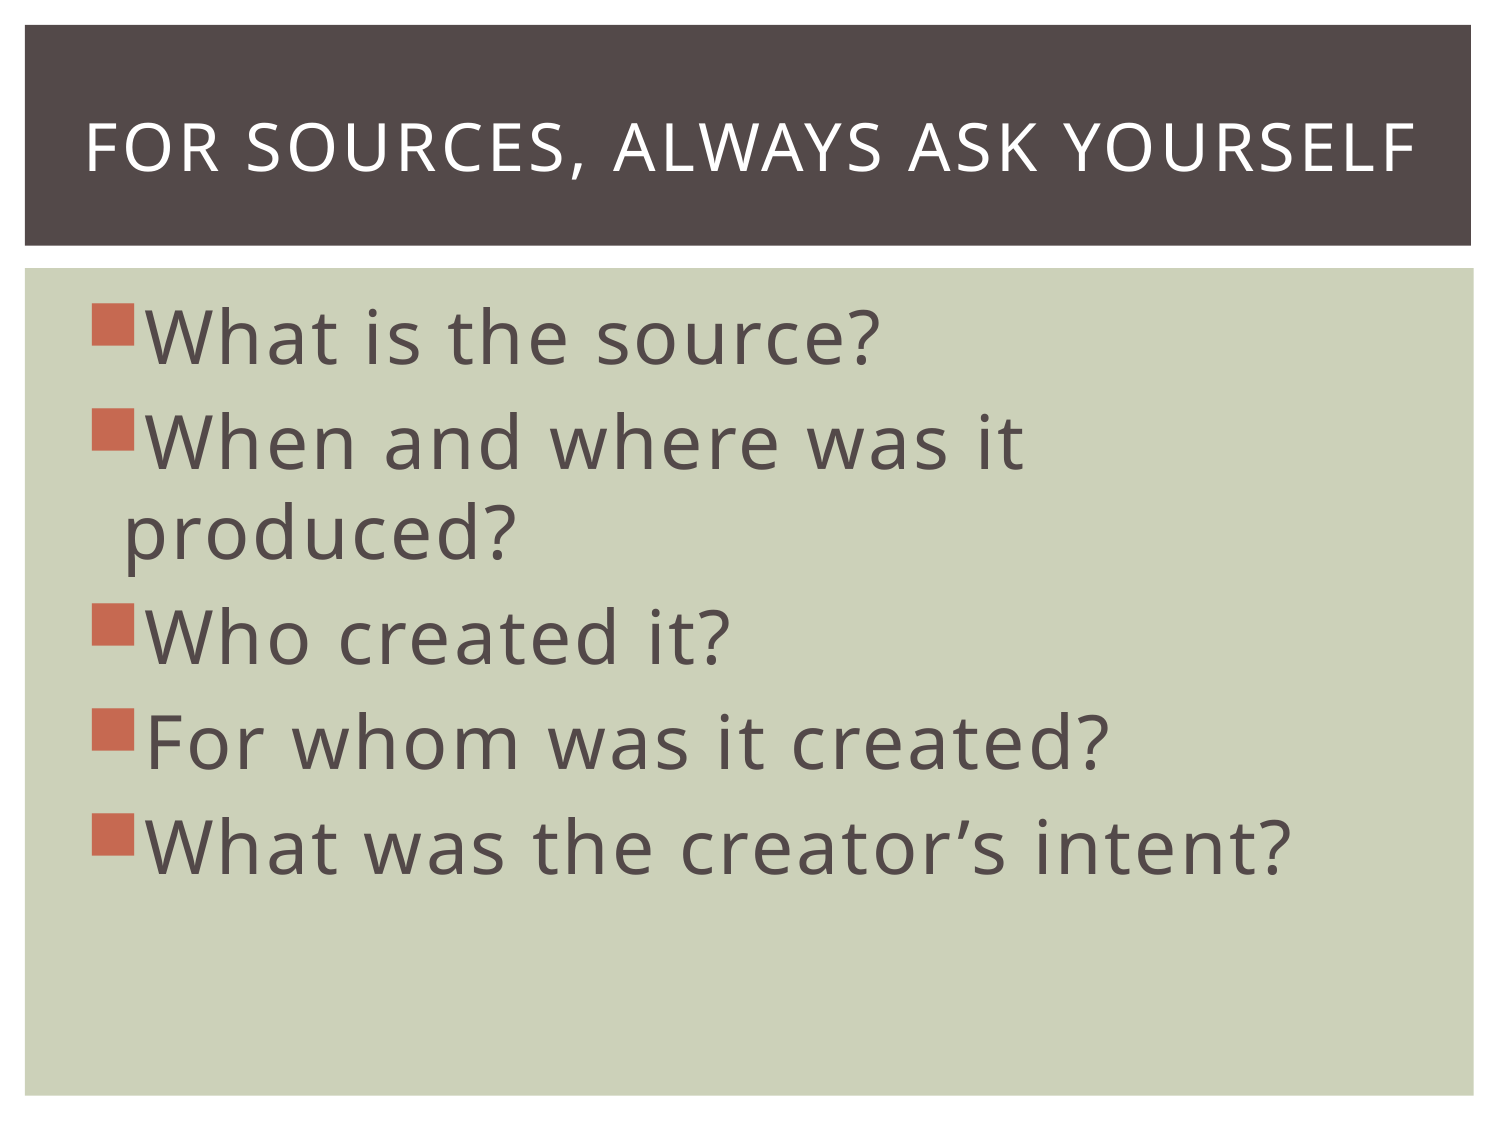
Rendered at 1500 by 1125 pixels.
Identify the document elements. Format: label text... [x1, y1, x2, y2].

list What is the source? When and where was it produced? Who created it? For whom was it created? What was the creator’s intent? [62, 282, 1442, 1005]
title For sources, always ask yourself [62, 58, 1438, 232]
